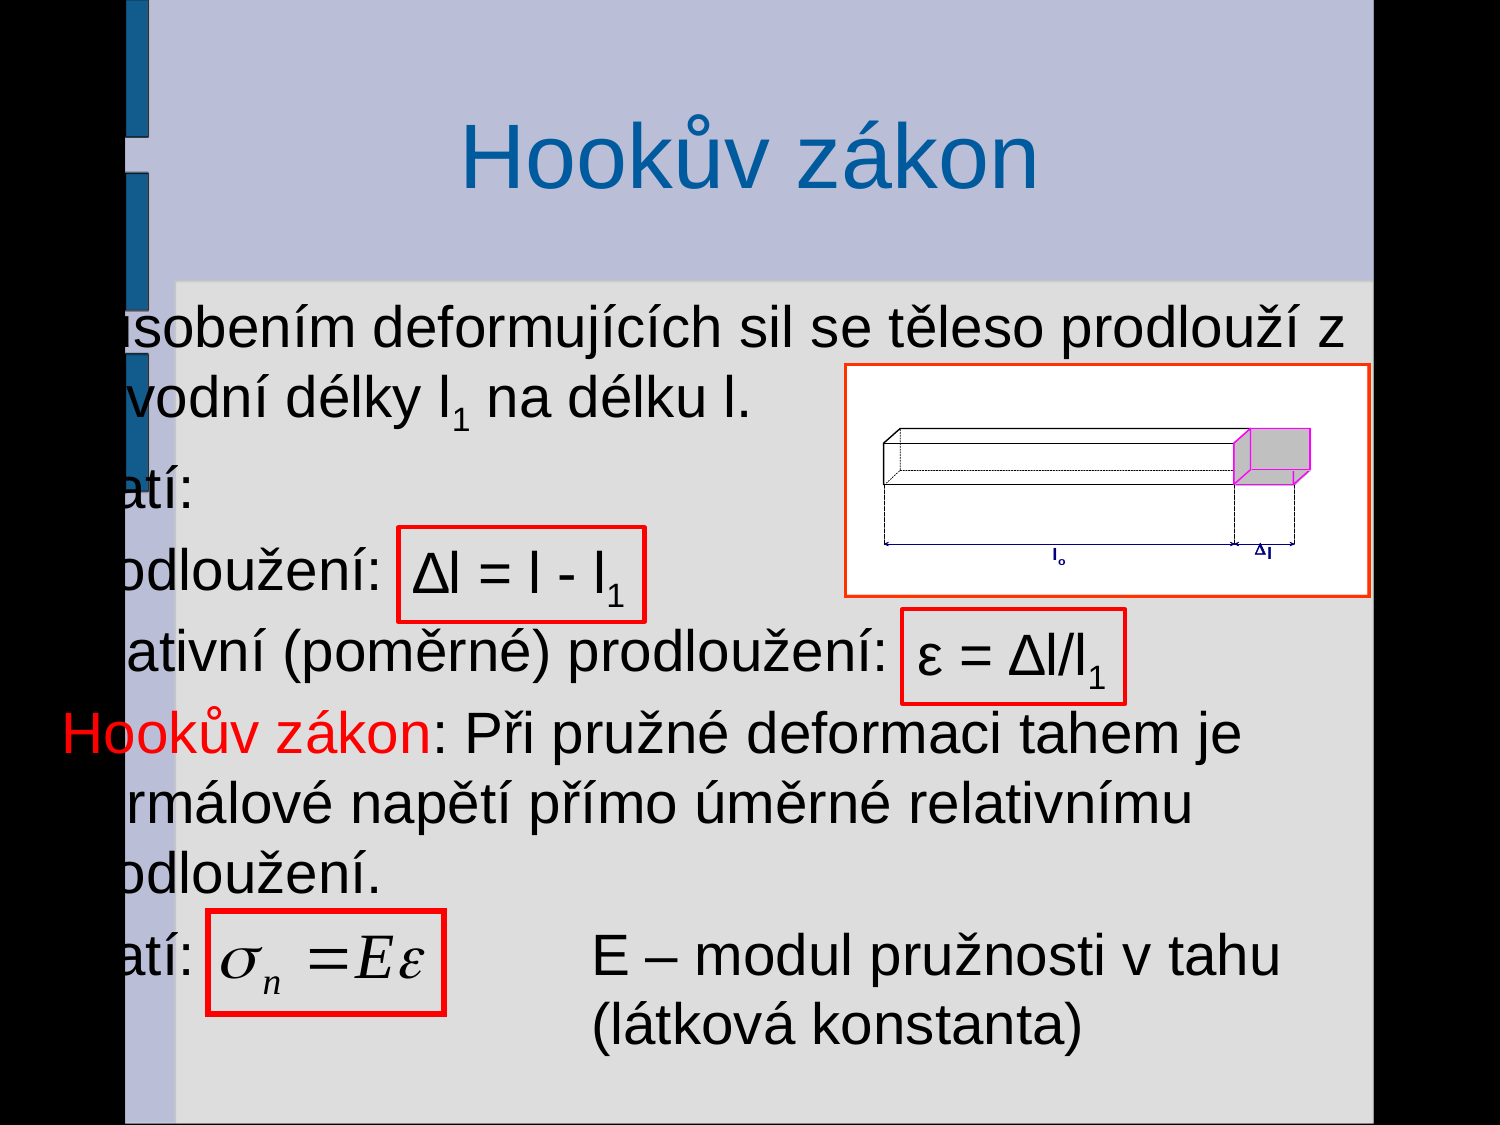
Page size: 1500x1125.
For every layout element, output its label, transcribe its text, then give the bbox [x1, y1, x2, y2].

text_box ε = ∆l/l1 [902, 609, 1125, 704]
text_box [210, 913, 442, 1012]
list Působením deformujících sil se těleso prodlouží z původní délky l1 na délku l. Platí: prodloužení: relativní (poměrné) prodloužení: Hookův zákon: Při pružné deformaci tahem je normálové napětí přímo úměrné relativnímu prodloužení. Platí: E – modul pružnosti v tahu (látková konstanta) [46, 280, 1430, 1067]
text_box ∆l = l - l1 [398, 527, 645, 622]
picture [0, 0, 1500, 1125]
title Hookův zákon [74, 44, 1426, 259]
slide_number 10 [1074, 1024, 1426, 1103]
